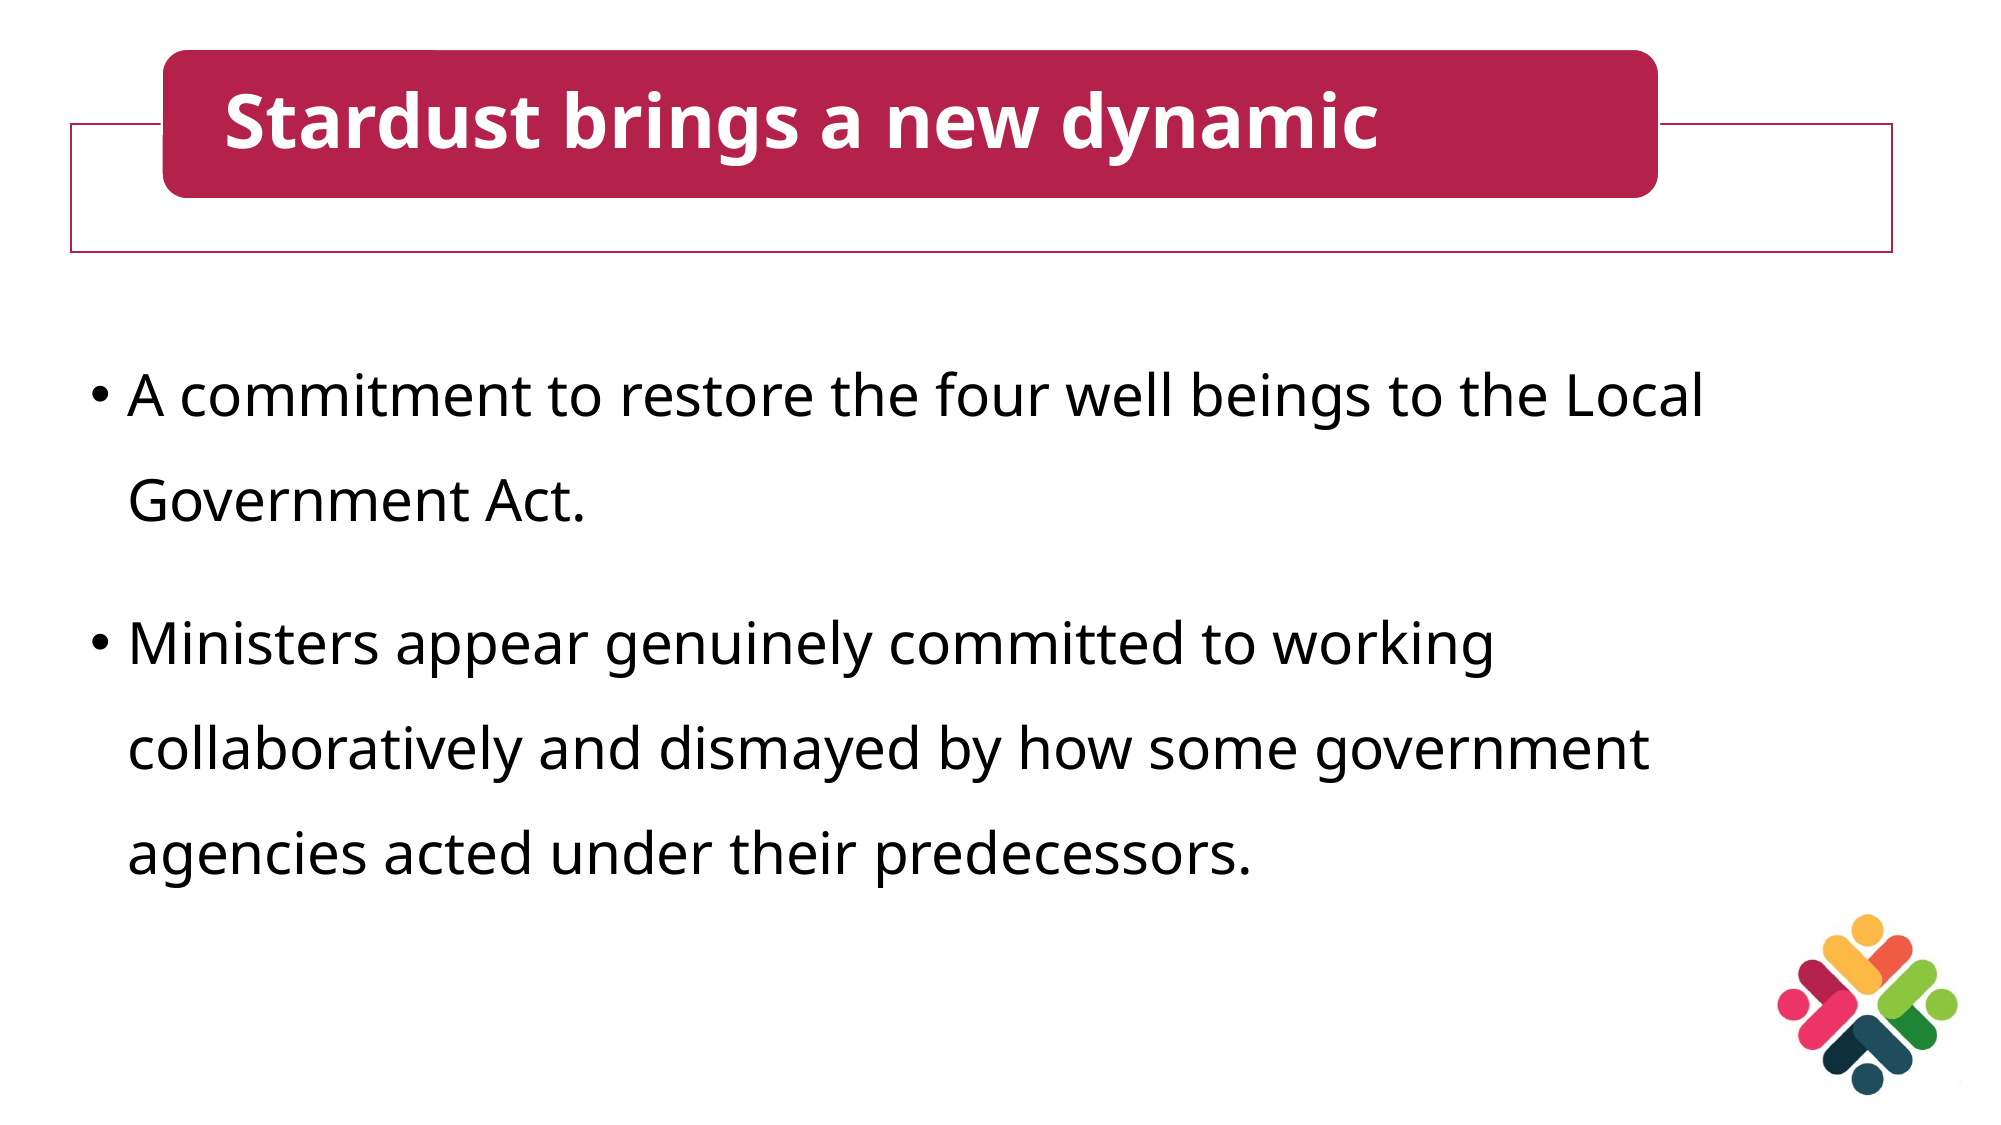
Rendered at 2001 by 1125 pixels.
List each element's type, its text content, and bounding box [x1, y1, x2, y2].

list A commitment to restore the four well beings to the Local Government Act. Ministers appear genuinely committed to working collaboratively and dismayed by how some government agencies acted under their predecessors. [75, 316, 1900, 1030]
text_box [70, 47, 1892, 255]
picture [1776, 914, 1961, 1098]
